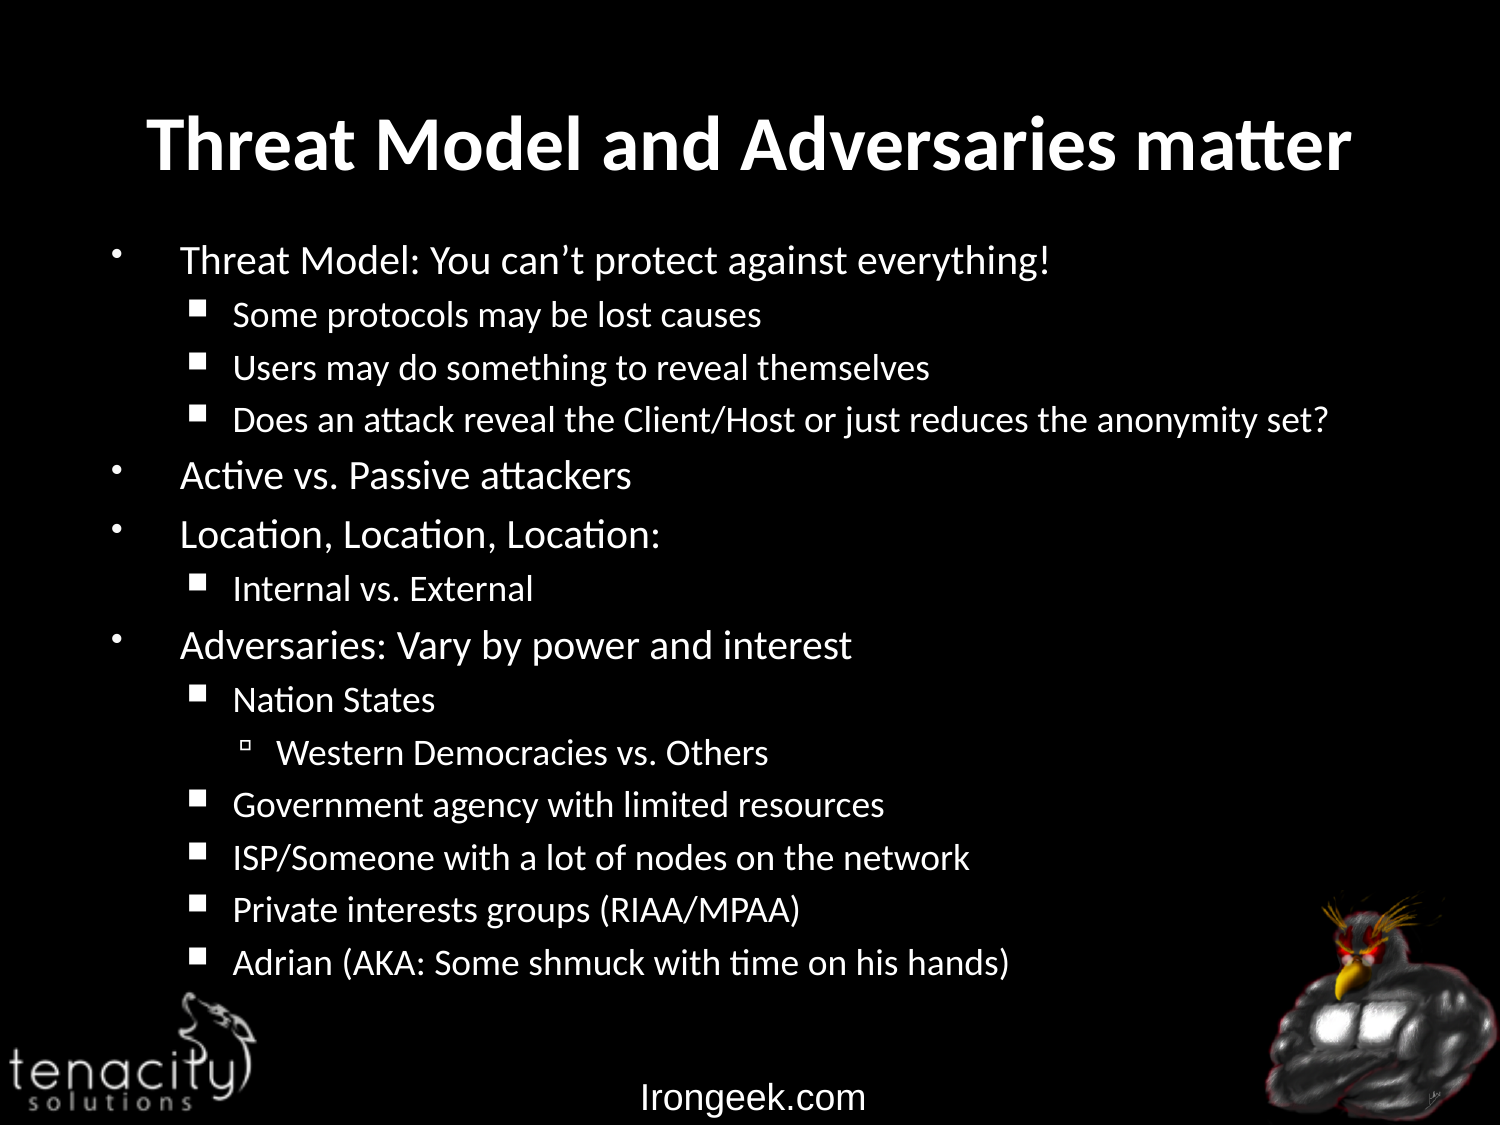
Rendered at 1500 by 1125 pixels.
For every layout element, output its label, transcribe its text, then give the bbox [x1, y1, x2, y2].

picture [1259, 890, 1500, 1125]
picture [6, 989, 261, 1115]
title Threat Model and Adversaries matter [75, 45, 1425, 224]
list Threat Model: You can’t protect against everything! Some protocols may be lost causes Users may do something to reveal themselves Does an attack reveal the Client/Host or just reduces the anonymity set? Active vs. Passive attackers Location, Location, Location: Internal vs. External Adversaries: Vary by power and interest Nation States Western Democracies vs. Others Government agency with limited resources ISP/Someone with a lot of nodes on the network Private interests groups (RIAA/MPAA) Adrian (AKA: Some shmuck with time on his hands) [74, 224, 1426, 1036]
